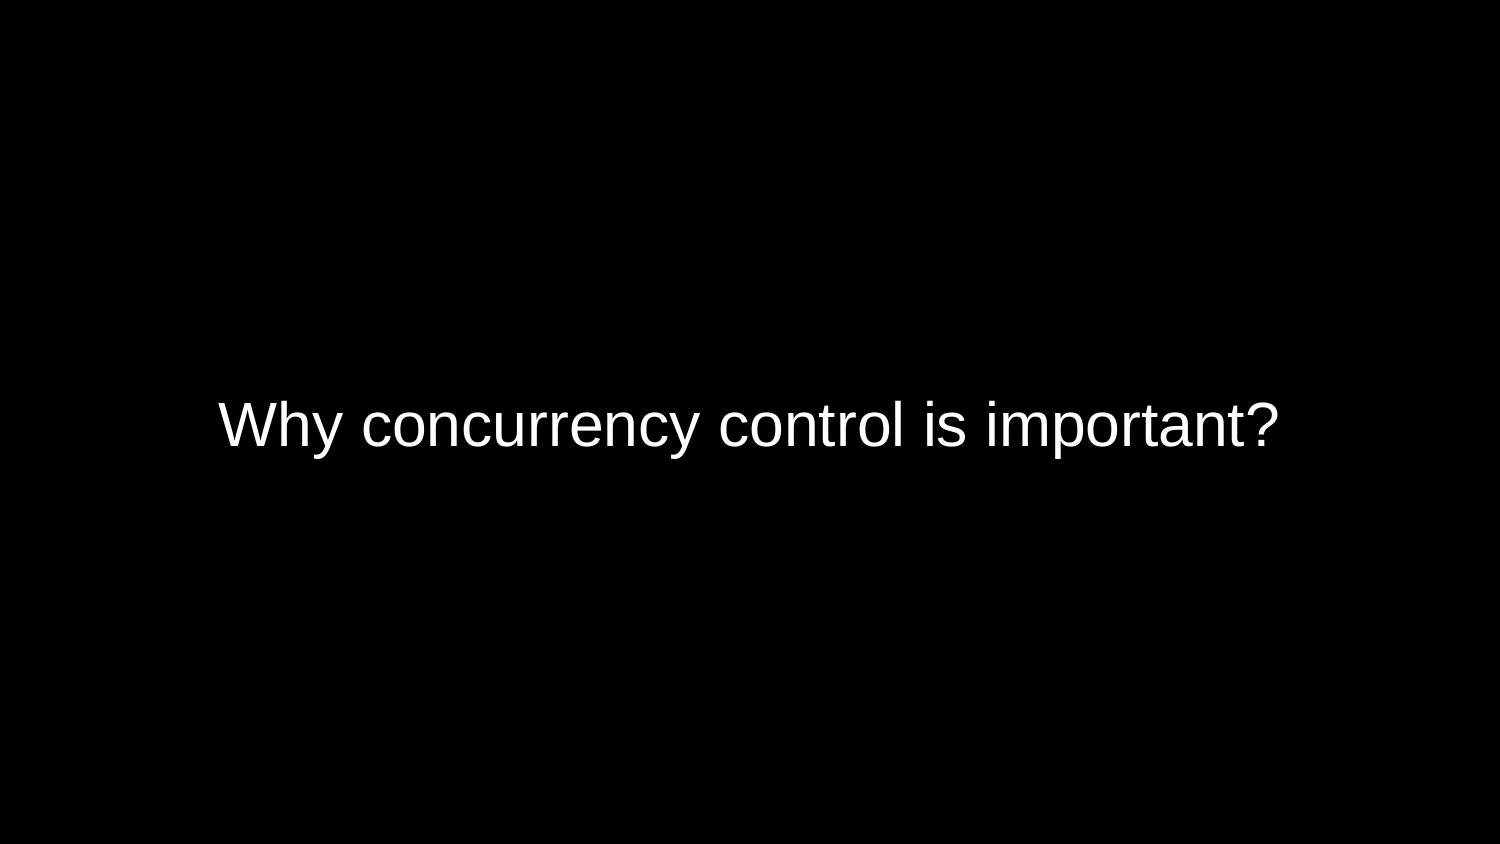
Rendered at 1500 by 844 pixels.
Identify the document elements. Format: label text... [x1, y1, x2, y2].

title Why concurrency control is important? [51, 352, 1449, 491]
